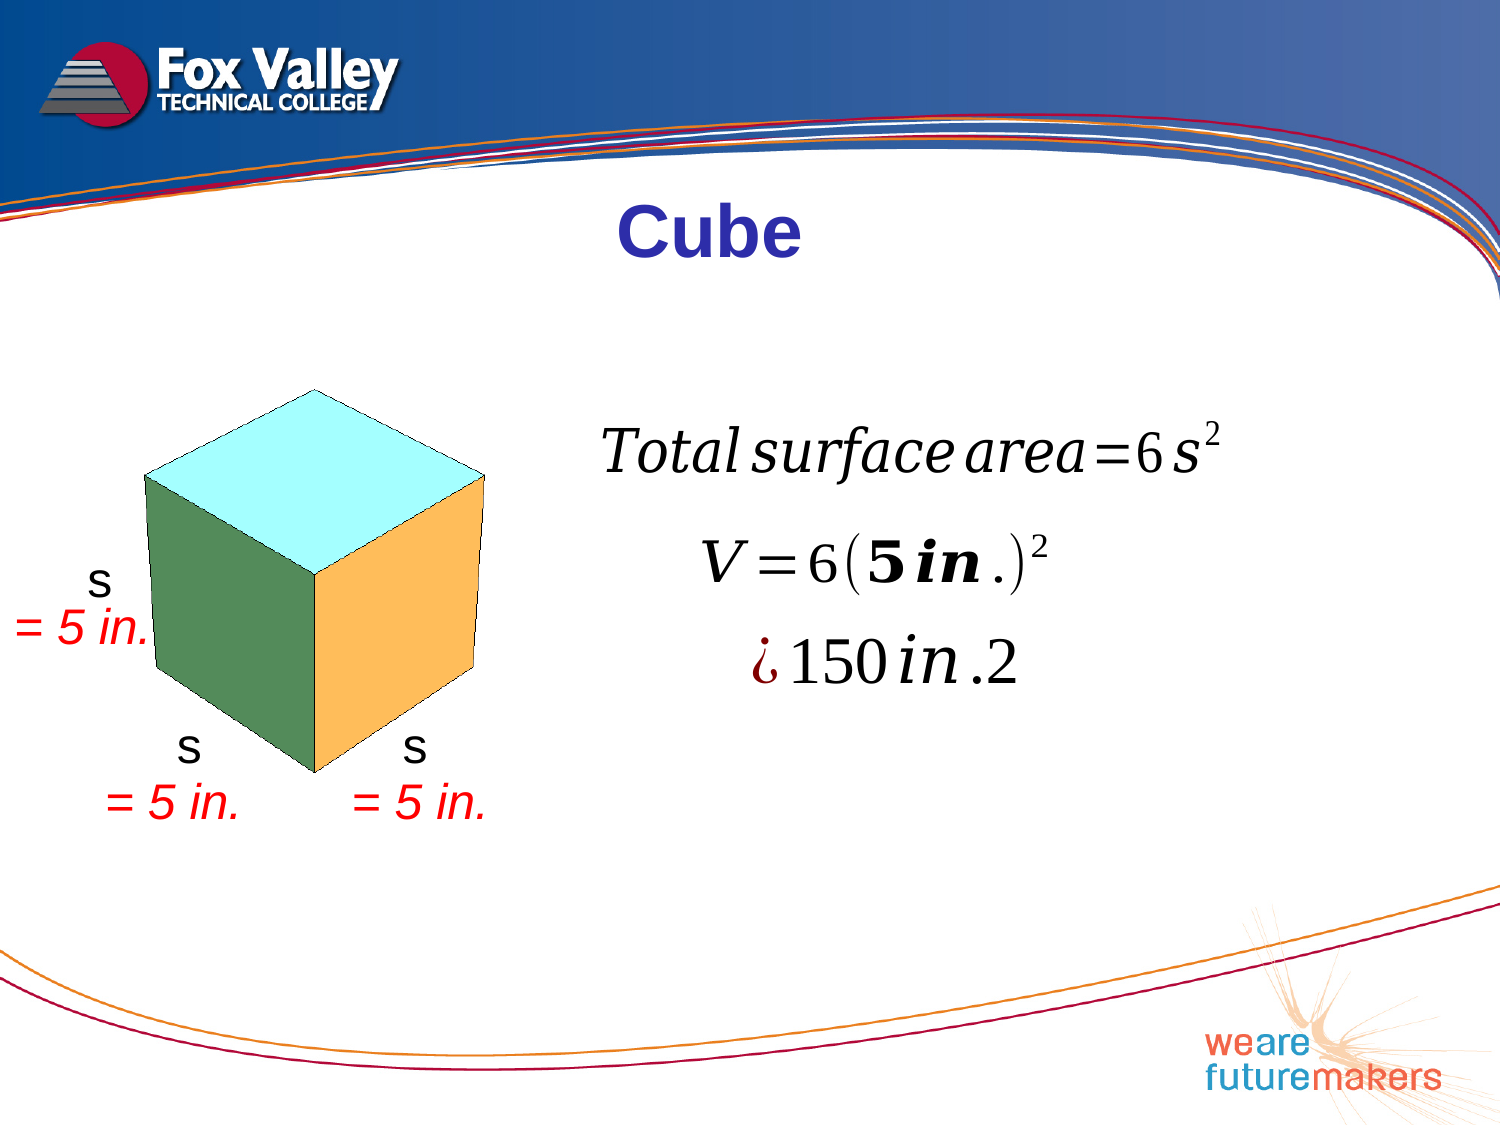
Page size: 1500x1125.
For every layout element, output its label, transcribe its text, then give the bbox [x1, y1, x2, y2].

text_box = 5 in. [336, 762, 525, 838]
text_box s [72, 540, 119, 587]
text_box Cube [600, 174, 819, 280]
picture [0, 0, 1500, 1125]
text_box = 5 in. [0, 587, 119, 663]
text_box = 5 in. [89, 762, 279, 838]
